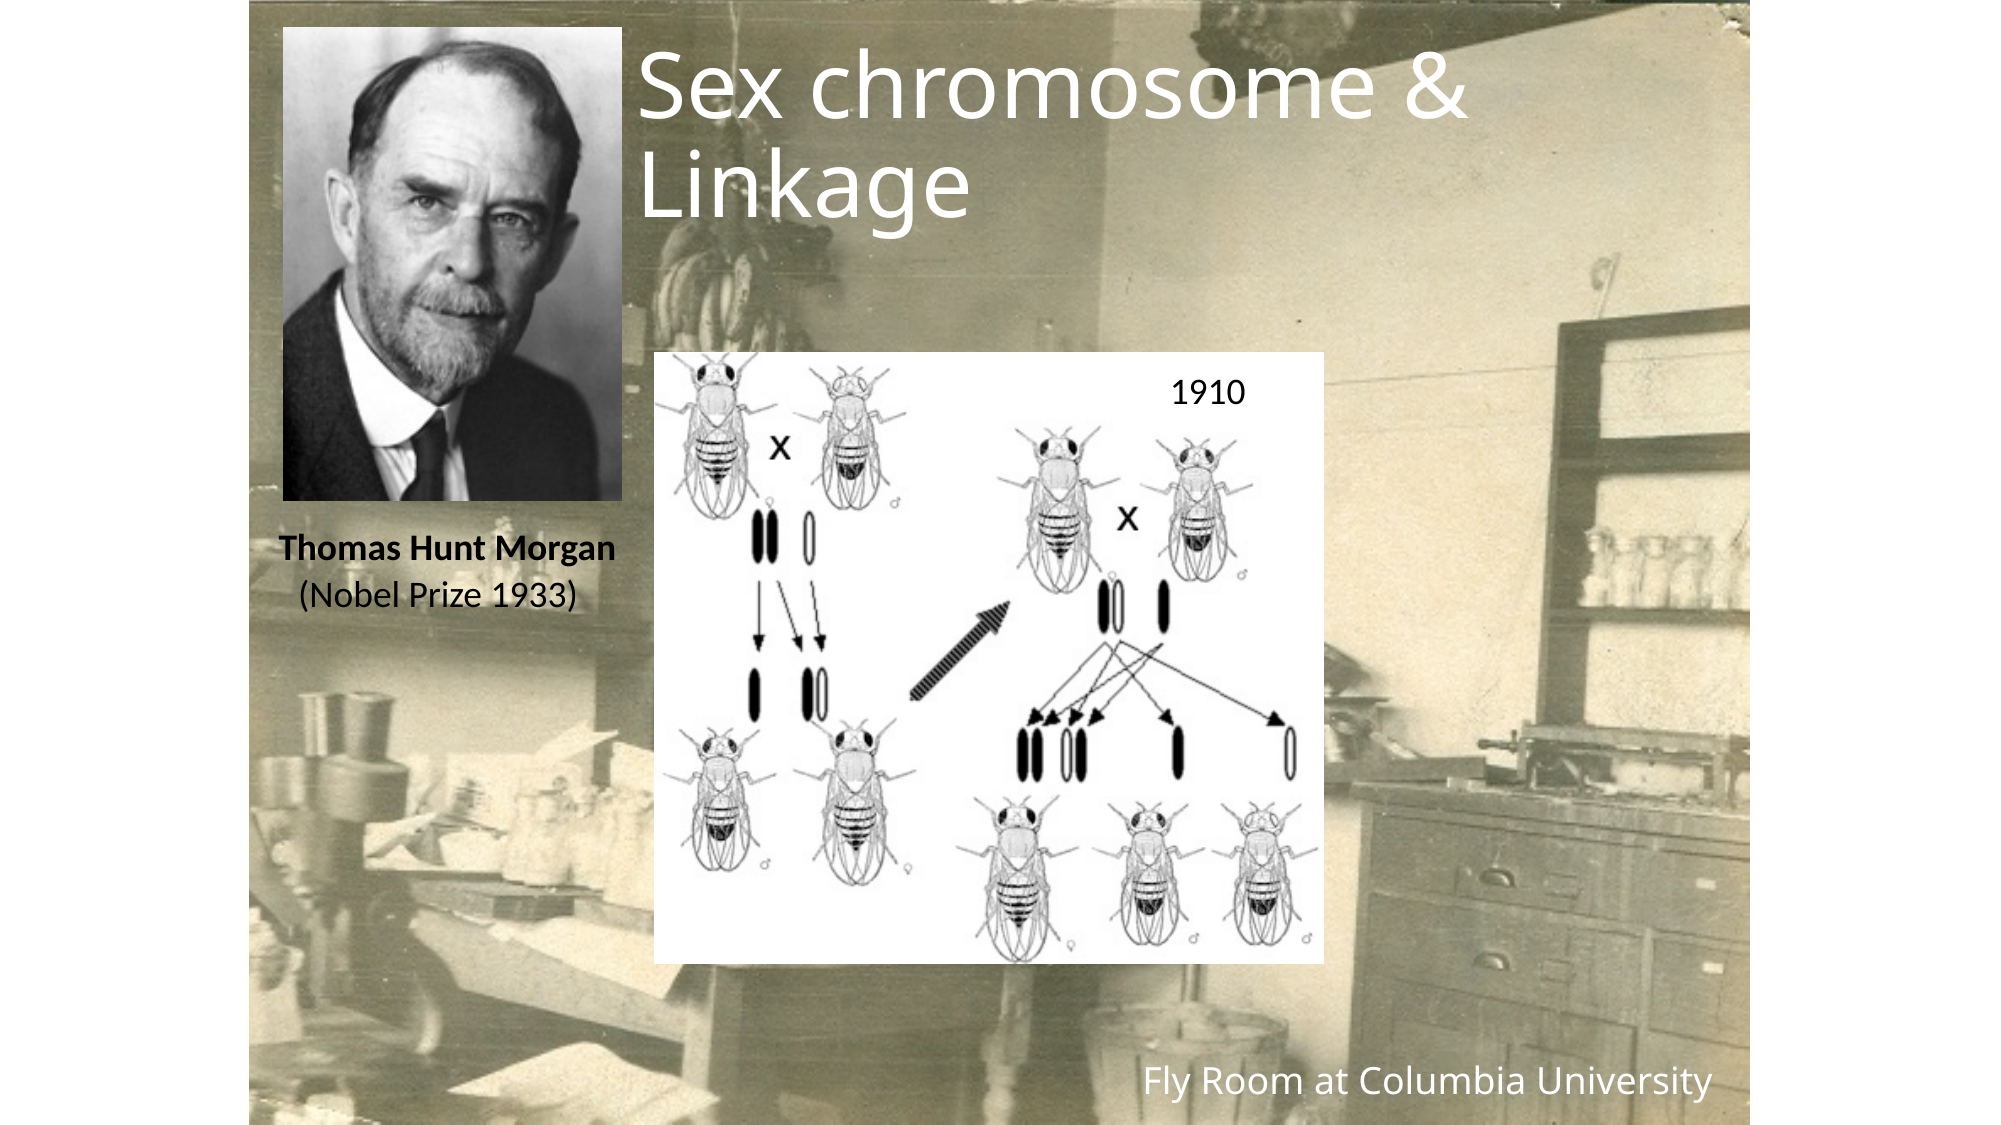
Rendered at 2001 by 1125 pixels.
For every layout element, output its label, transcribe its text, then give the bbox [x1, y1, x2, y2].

text_box (Nobel Prize 1933) [240, 562, 249, 623]
picture [249, 0, 1750, 1125]
